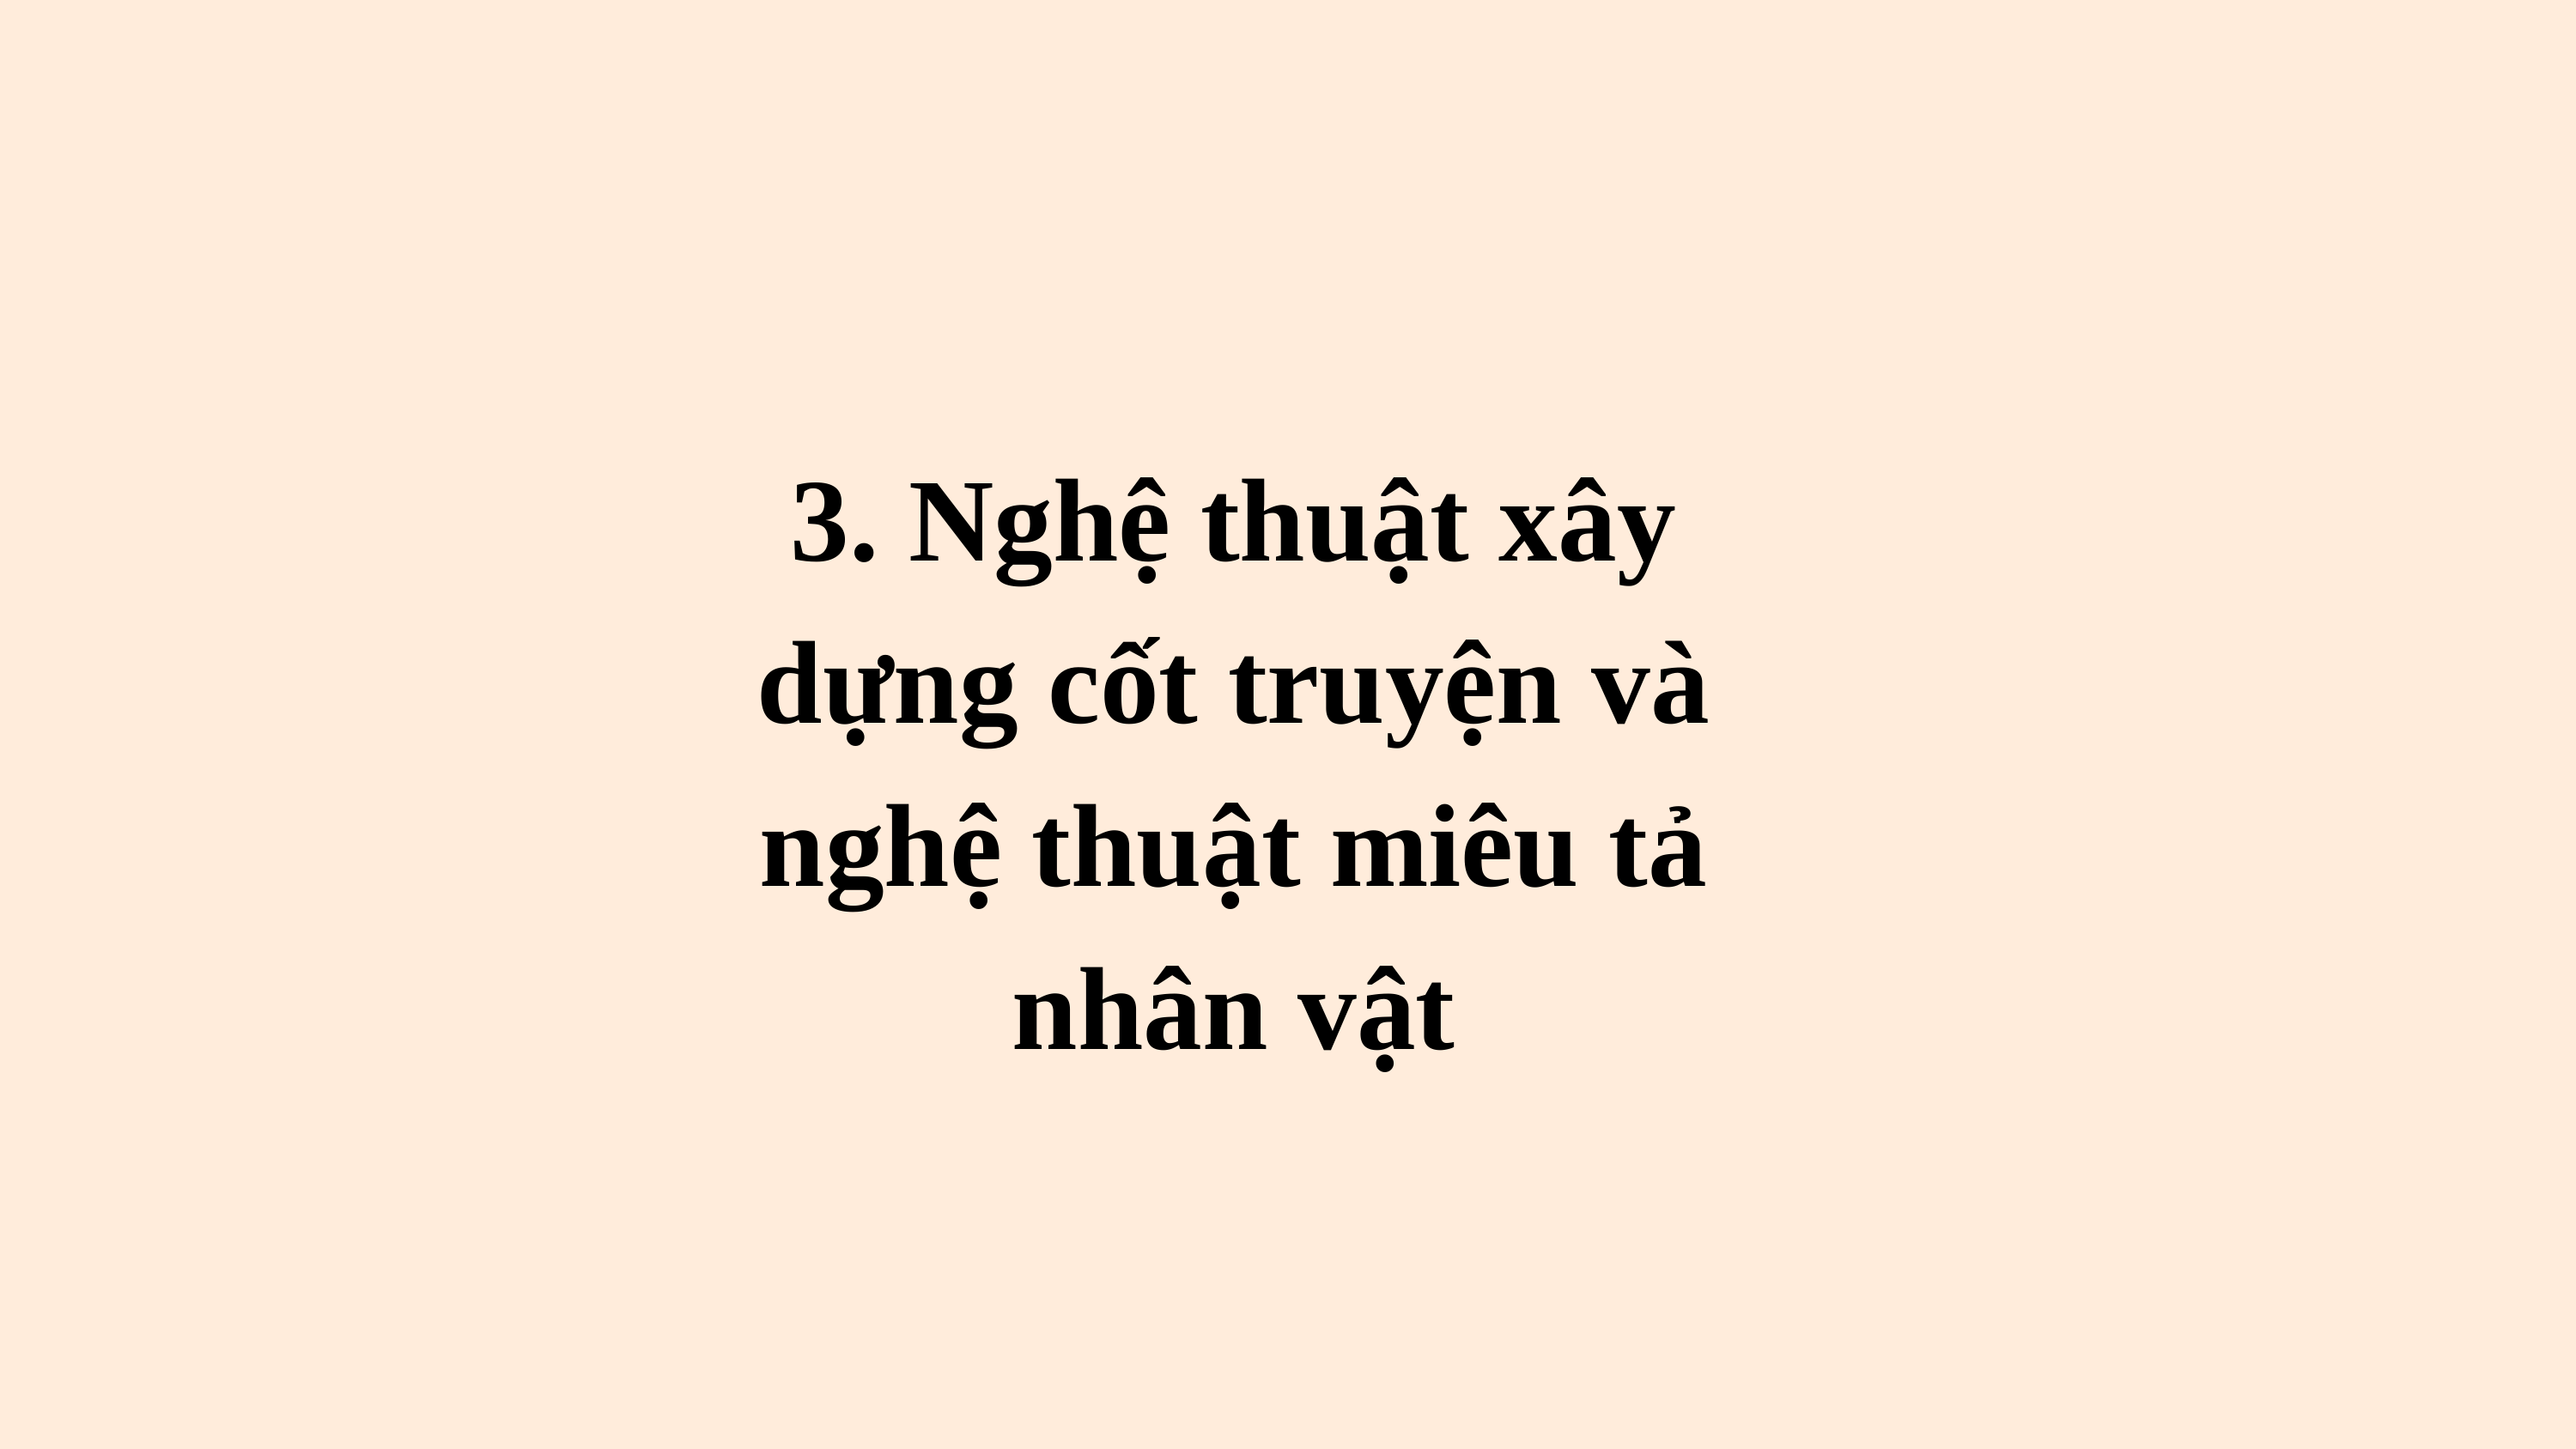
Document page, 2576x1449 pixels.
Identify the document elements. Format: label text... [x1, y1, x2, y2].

text_box 3. Nghệ thuật xây dựng cốt truyện và nghệ thuật miêu tả nhân vật [690, 415, 1777, 1079]
